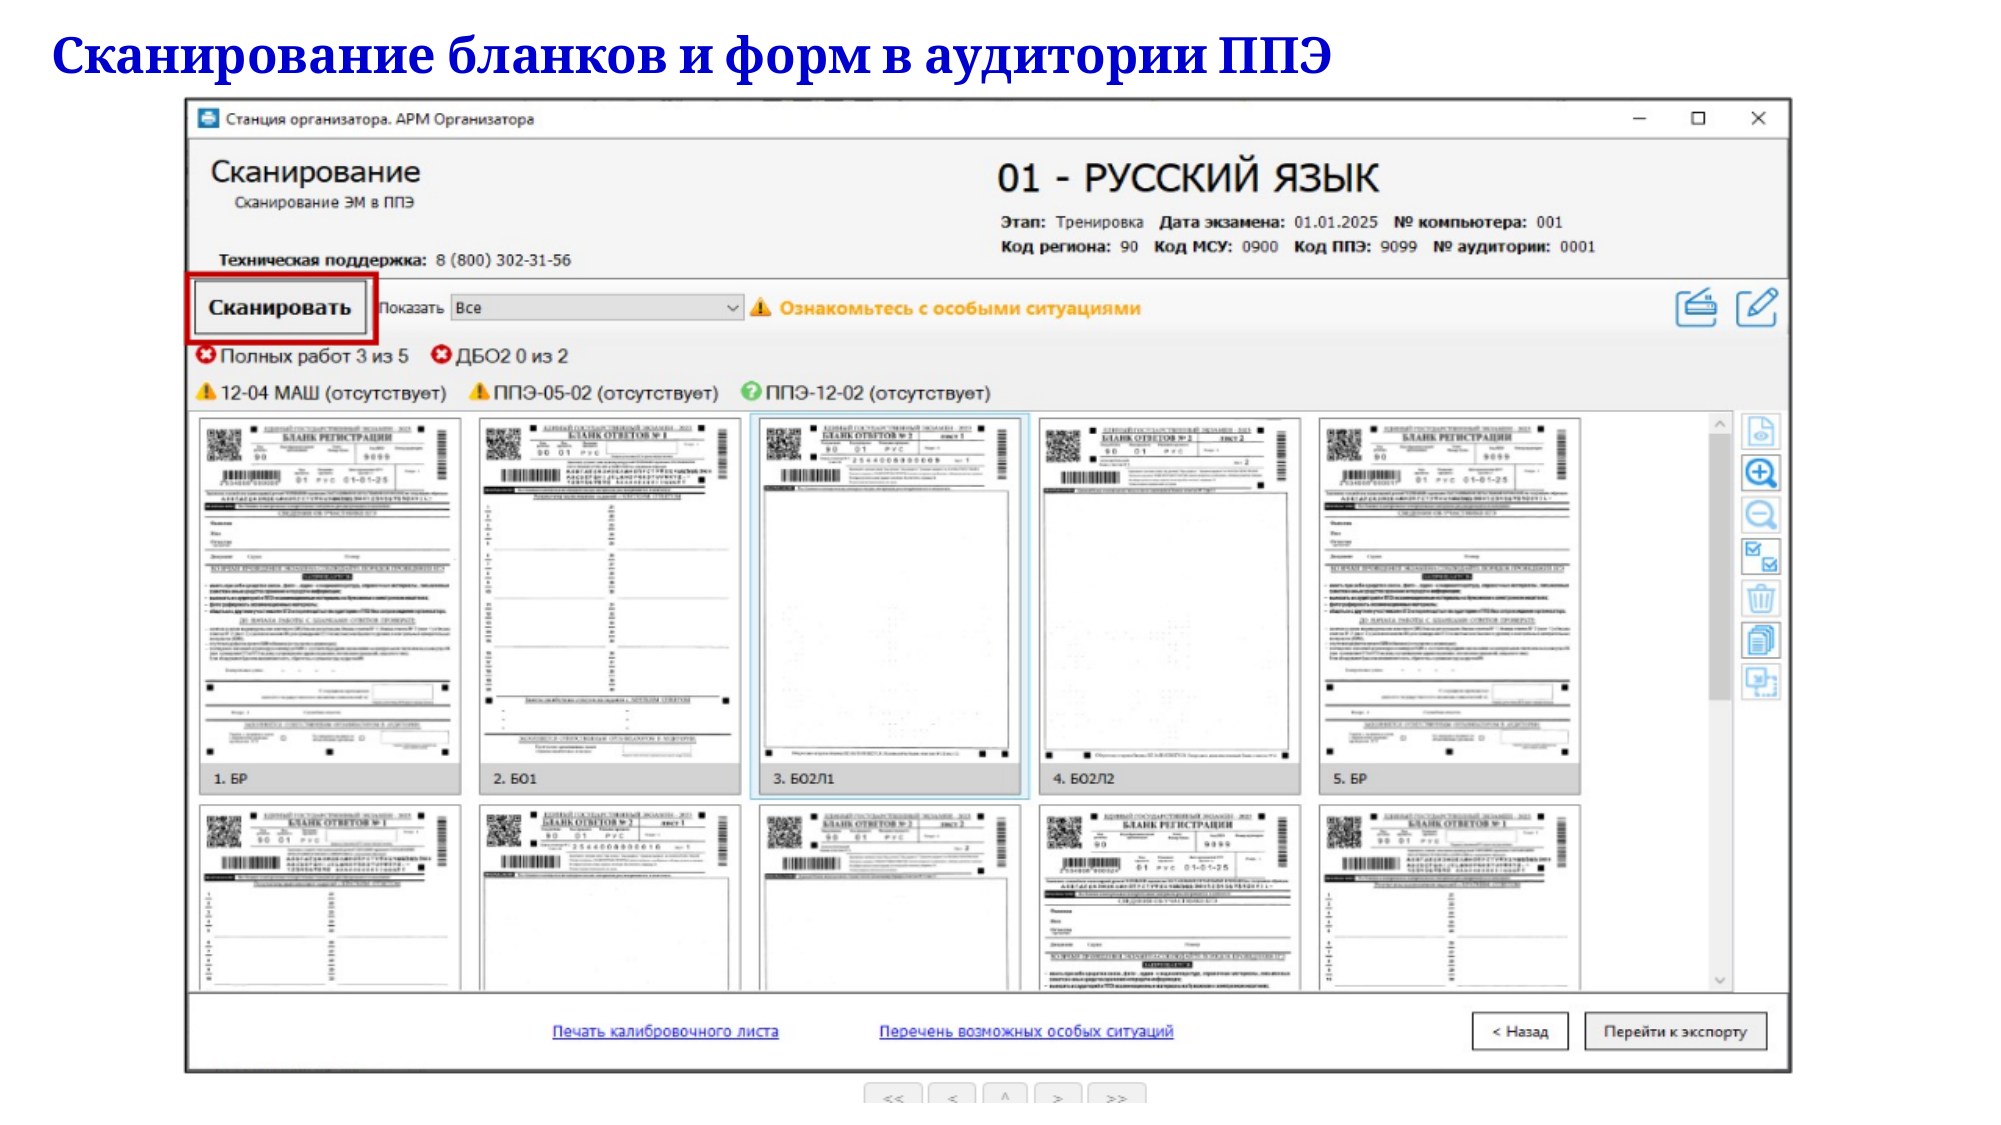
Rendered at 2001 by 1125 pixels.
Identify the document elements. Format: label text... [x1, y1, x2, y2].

picture [168, 87, 1832, 1103]
text_box Сканирование бланков и форм в аудитории ППЭ [36, 16, 1787, 92]
